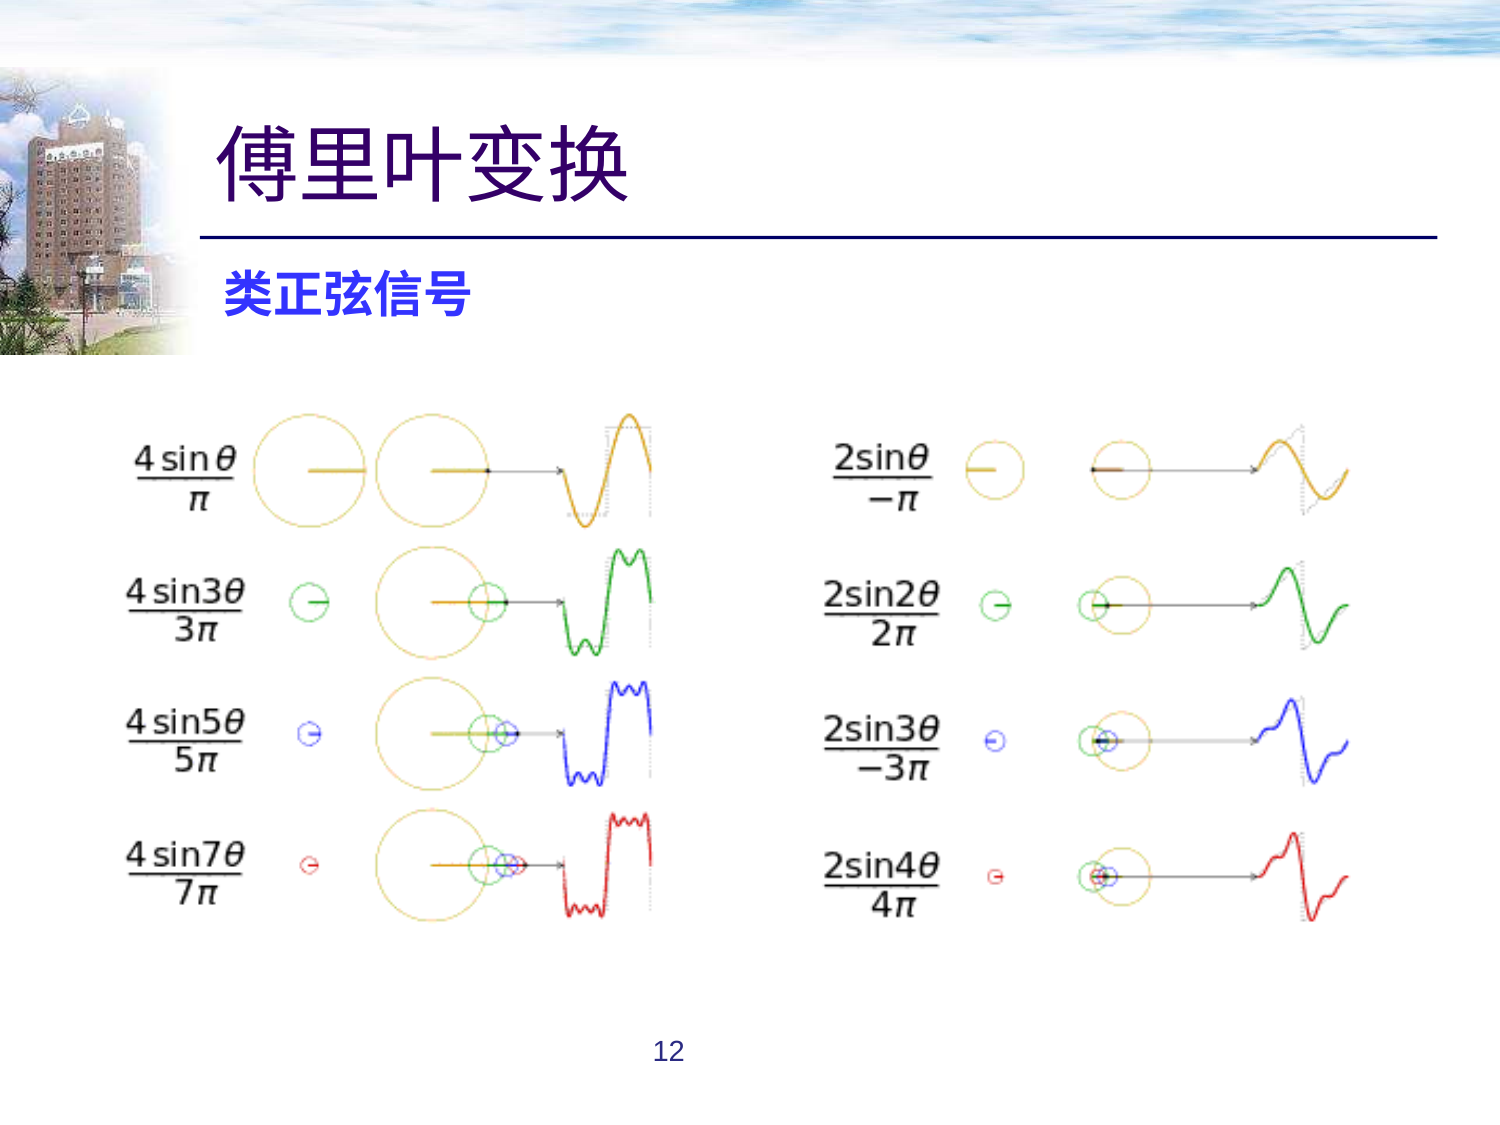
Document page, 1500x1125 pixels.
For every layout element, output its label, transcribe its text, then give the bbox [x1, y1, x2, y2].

picture [0, 0, 1500, 355]
picture [117, 408, 656, 948]
slide_number 12 [562, 1024, 701, 1101]
picture [796, 405, 1353, 962]
title 傅里叶变换 [199, 99, 1438, 226]
text_box 类正弦信号 [208, 255, 489, 330]
